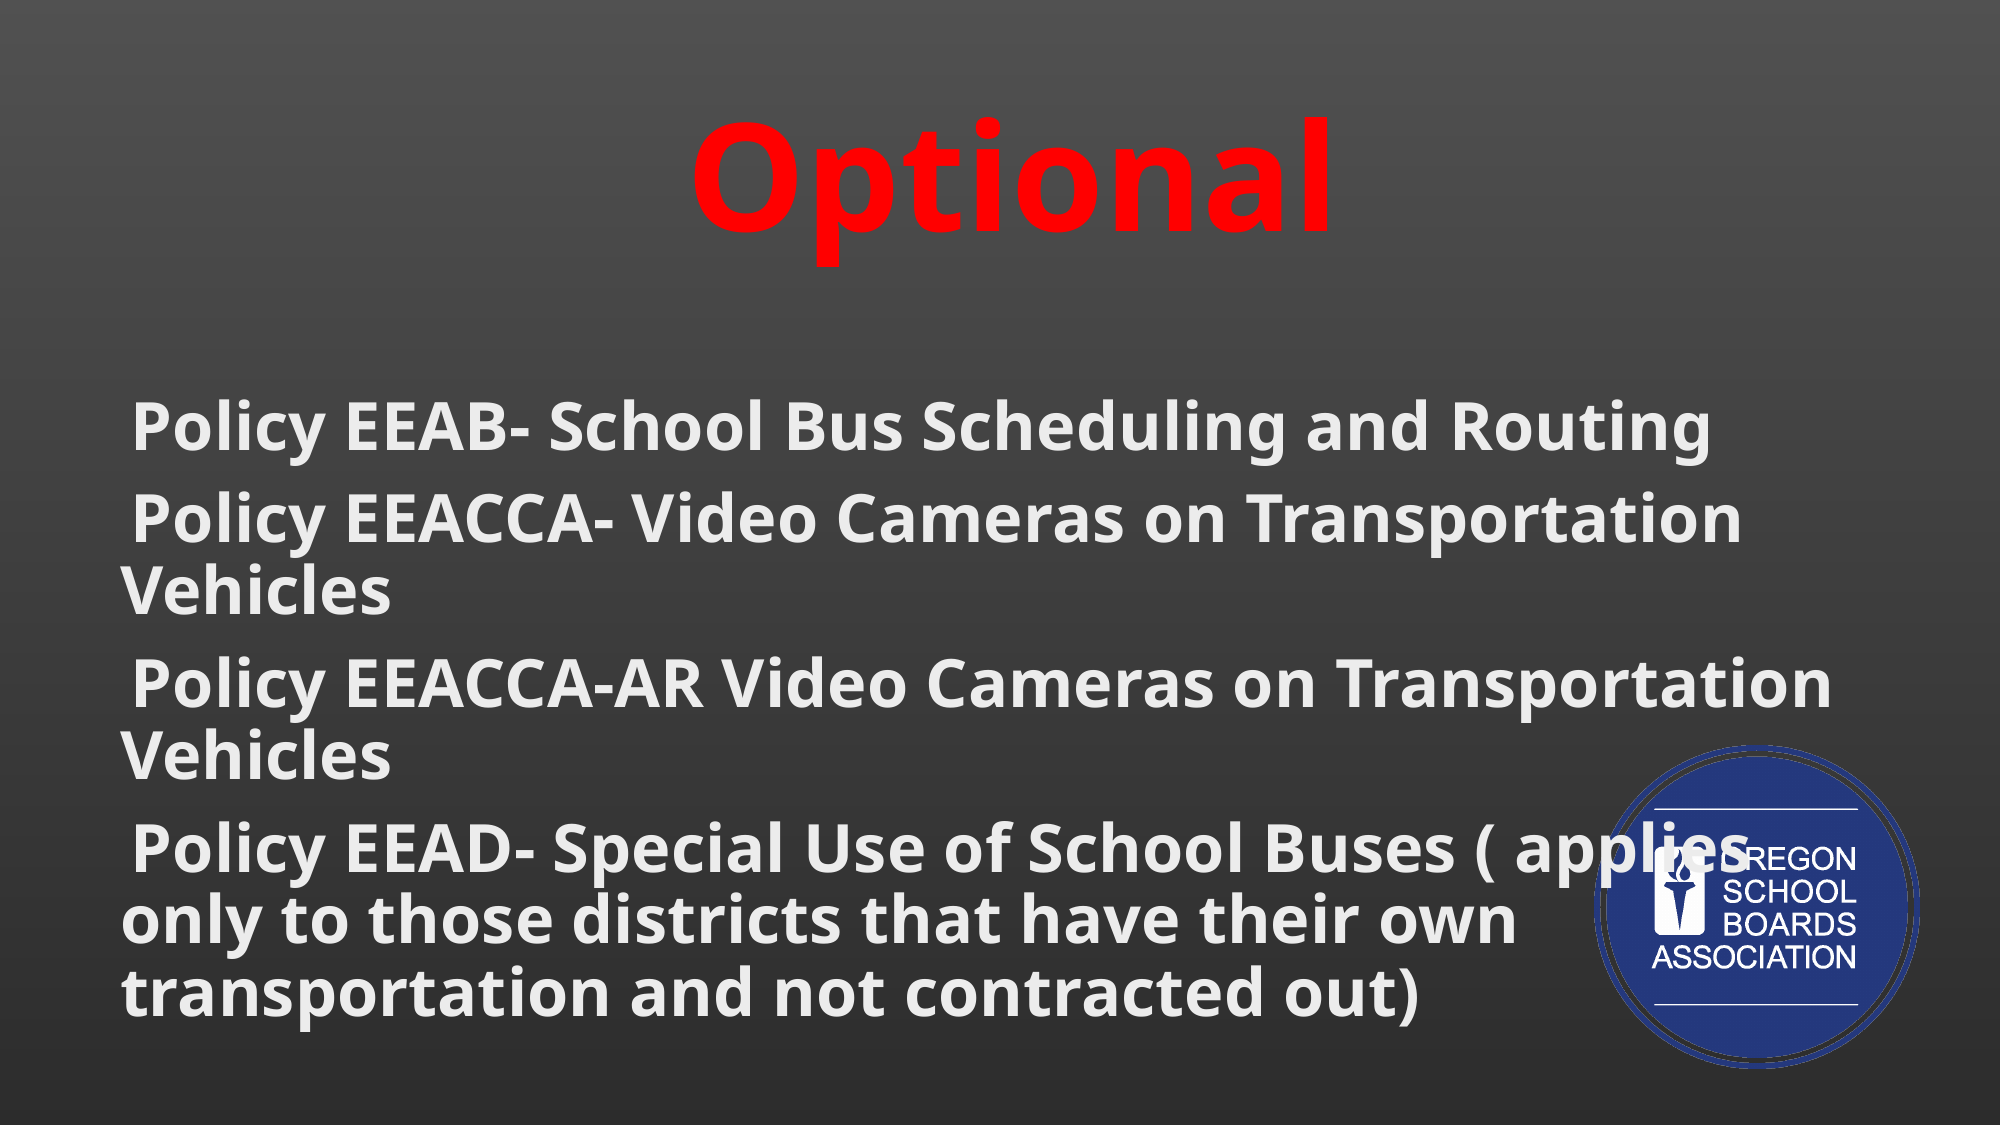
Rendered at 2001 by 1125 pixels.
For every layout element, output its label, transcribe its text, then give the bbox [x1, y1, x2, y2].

picture [1594, 1014, 1920, 1069]
title Optional [104, 23, 1921, 343]
list Policy EEAB- School Bus Scheduling and Routing Policy EEACCA- Video Cameras on Transportation Vehicles Policy EEACCA-AR Video Cameras on Transportation Vehicles Policy EEAD- Special Use of School Buses ( applies only to those districts that have their own transportation and not contracted out) [104, 384, 1921, 1014]
